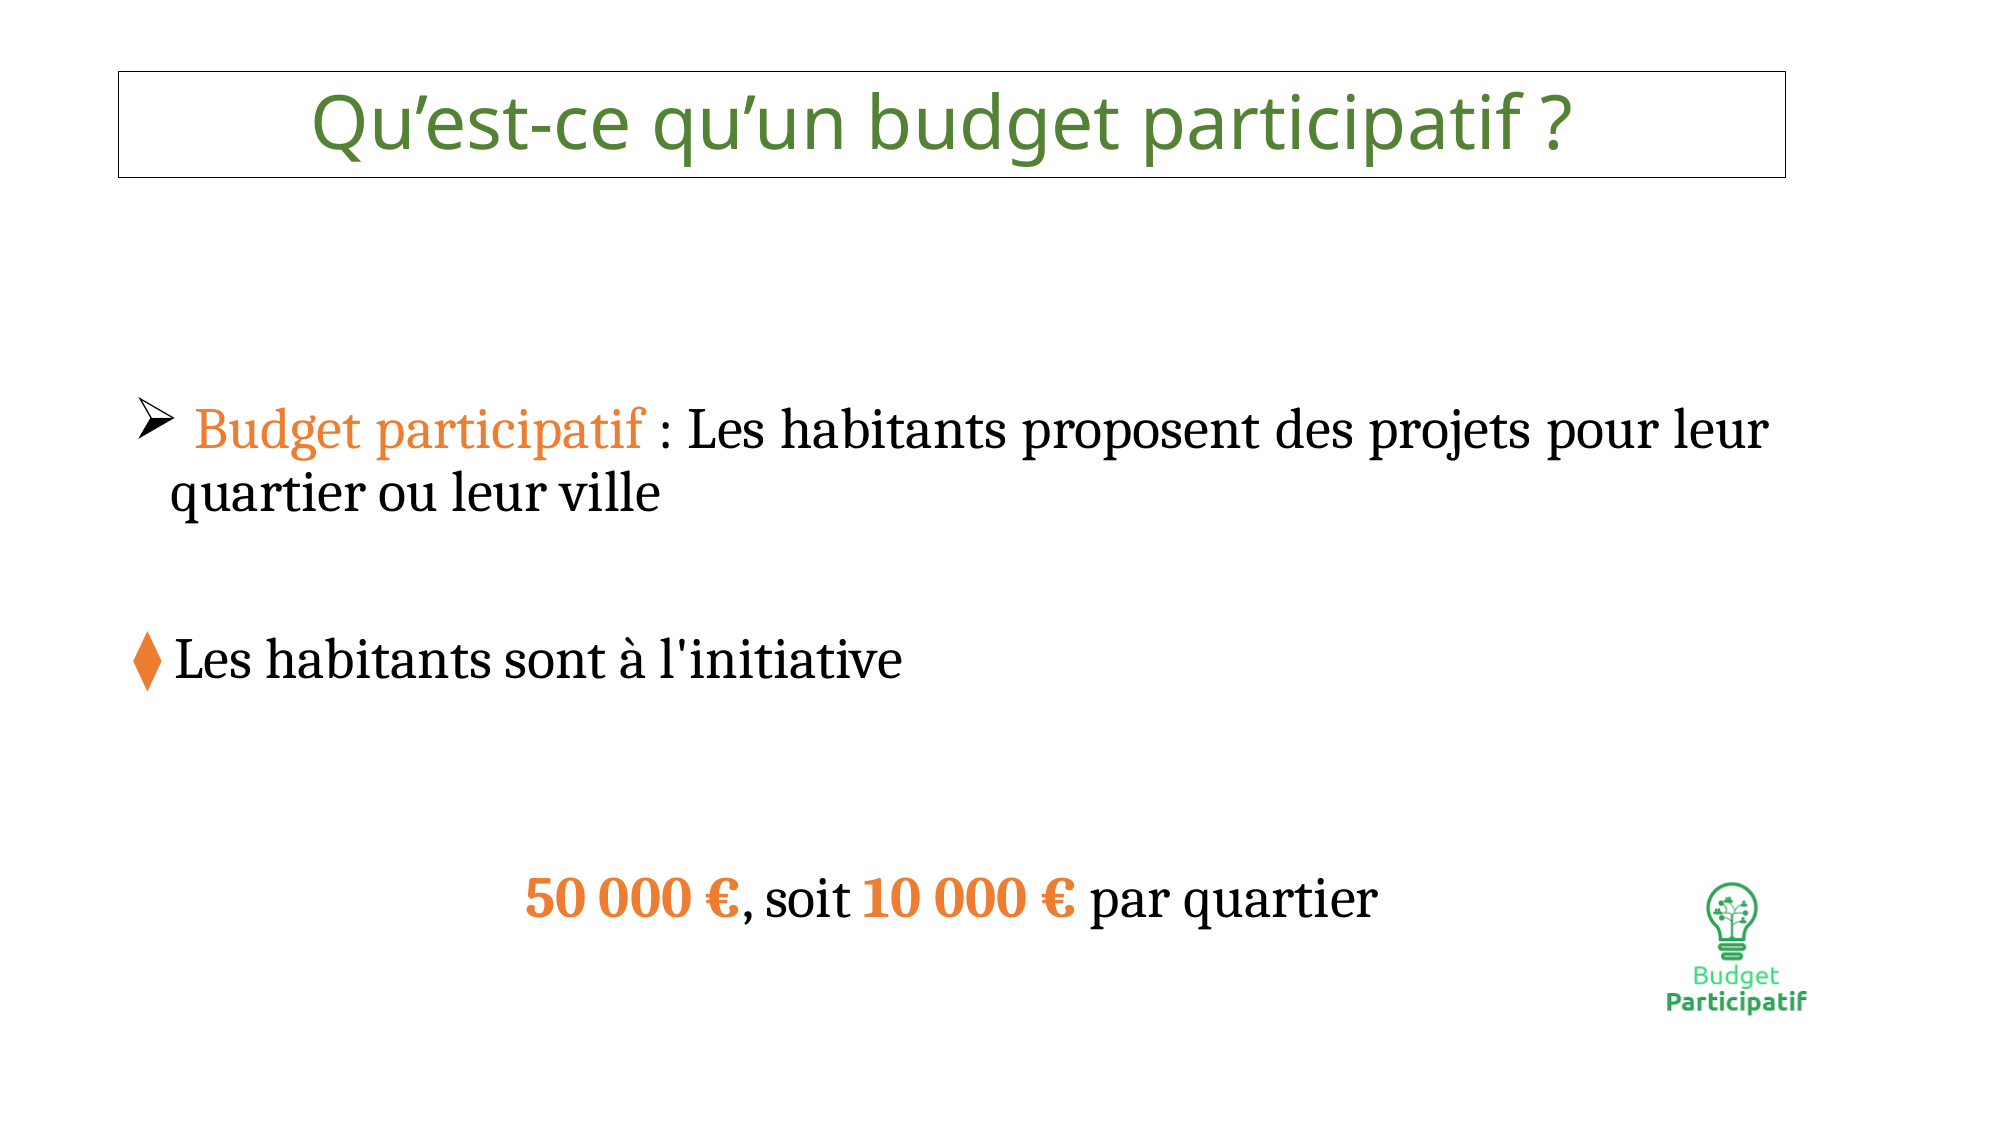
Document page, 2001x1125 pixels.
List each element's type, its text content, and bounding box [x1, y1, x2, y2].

picture [1601, 868, 1882, 1053]
title Qu’est-ce qu’un budget participatif ? [118, 71, 1786, 178]
text_box 50 000 €, soit 10 000 € par quartier [433, 837, 1471, 953]
list Budget participatif : Les habitants proposent des projets pour leur quartier ou leur ville ⧫ Les habitants sont à l'initiative [118, 390, 1786, 838]
